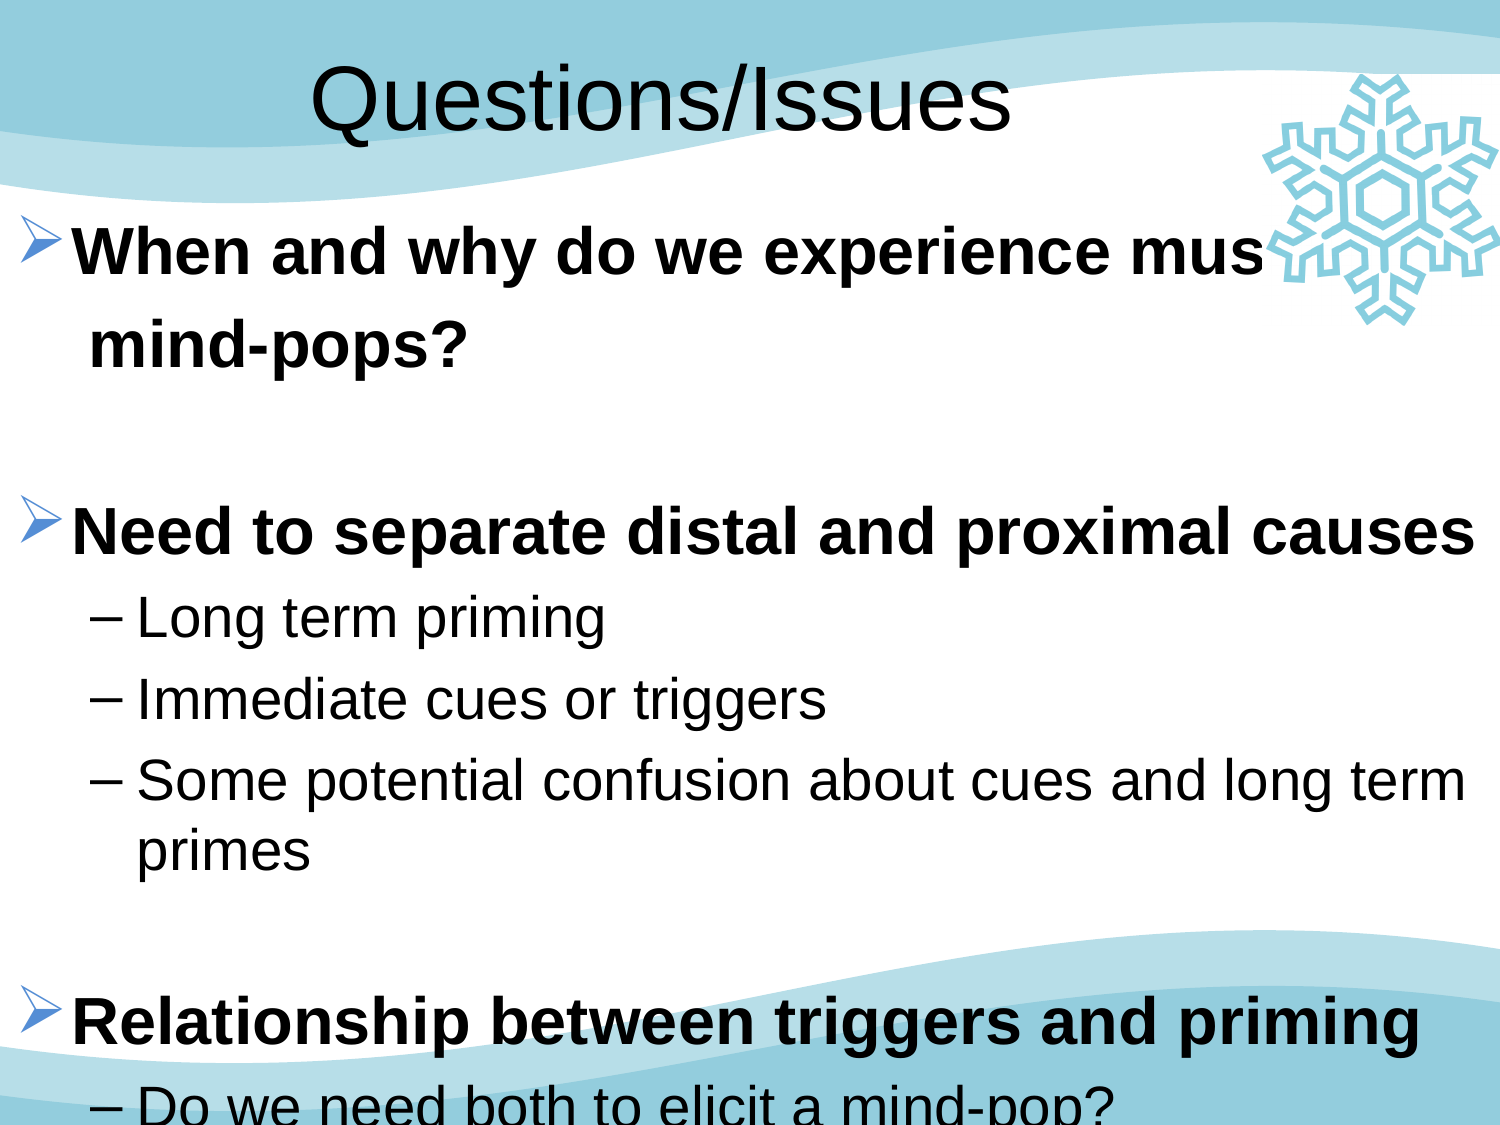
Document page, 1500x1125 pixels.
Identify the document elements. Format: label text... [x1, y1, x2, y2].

title Questions/Issues [0, 0, 1350, 188]
picture [1262, 74, 1500, 326]
list When and why do we experience musical mind-pops? Need to separate distal and proximal causes Long term priming Immediate cues or triggers Some potential confusion about cues and long term primes Relationship between triggers and priming Do we need both to elicit a mind-pop? [0, 200, 1500, 988]
